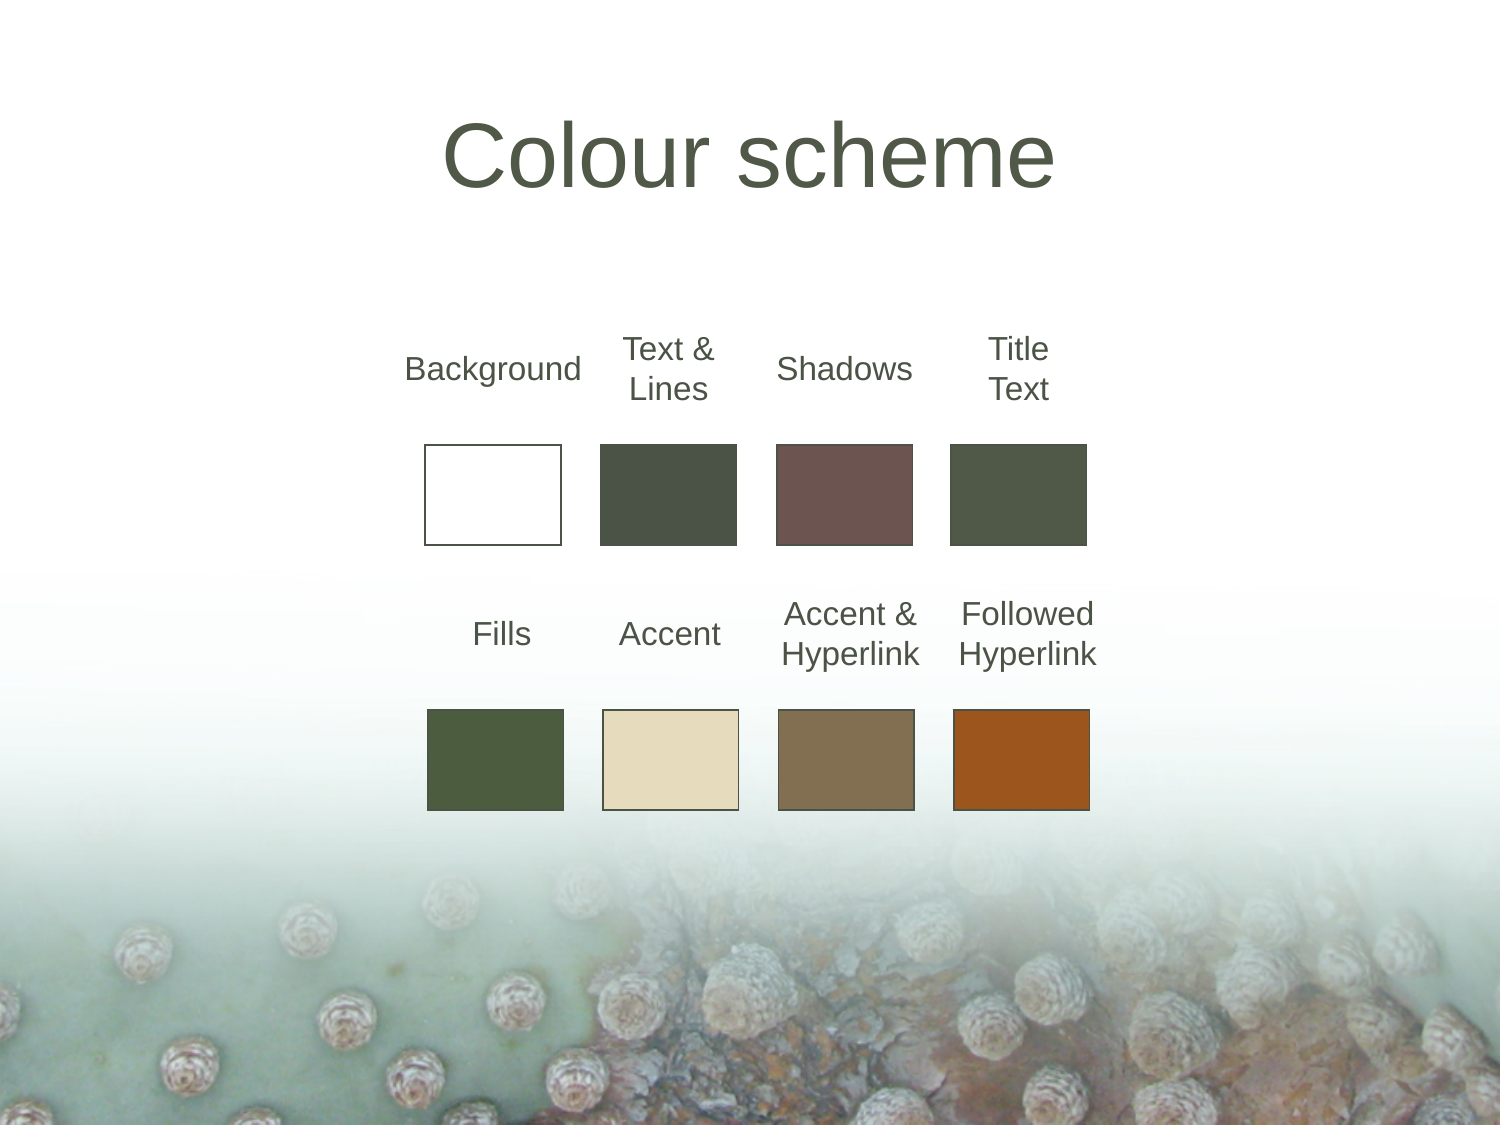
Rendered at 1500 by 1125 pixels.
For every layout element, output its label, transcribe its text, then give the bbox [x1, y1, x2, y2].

text_box Followed Hyperlink [943, 584, 1113, 680]
text_box [777, 444, 913, 546]
text_box Text & Lines [607, 320, 730, 415]
text_box [603, 709, 739, 811]
text_box [427, 709, 564, 811]
text_box [600, 444, 737, 546]
text_box Background [389, 340, 597, 395]
text_box [778, 709, 914, 811]
picture [0, 0, 1500, 1125]
text_box Accent & Hyperlink [766, 584, 935, 680]
text_box Fills [457, 604, 547, 660]
title Colour scheme [75, 57, 1425, 245]
text_box [951, 444, 1087, 546]
text_box [953, 709, 1090, 811]
text_box Shadows [761, 340, 929, 395]
text_box [425, 444, 561, 546]
text_box Title Text [973, 320, 1065, 415]
text_box Accent [604, 604, 736, 660]
